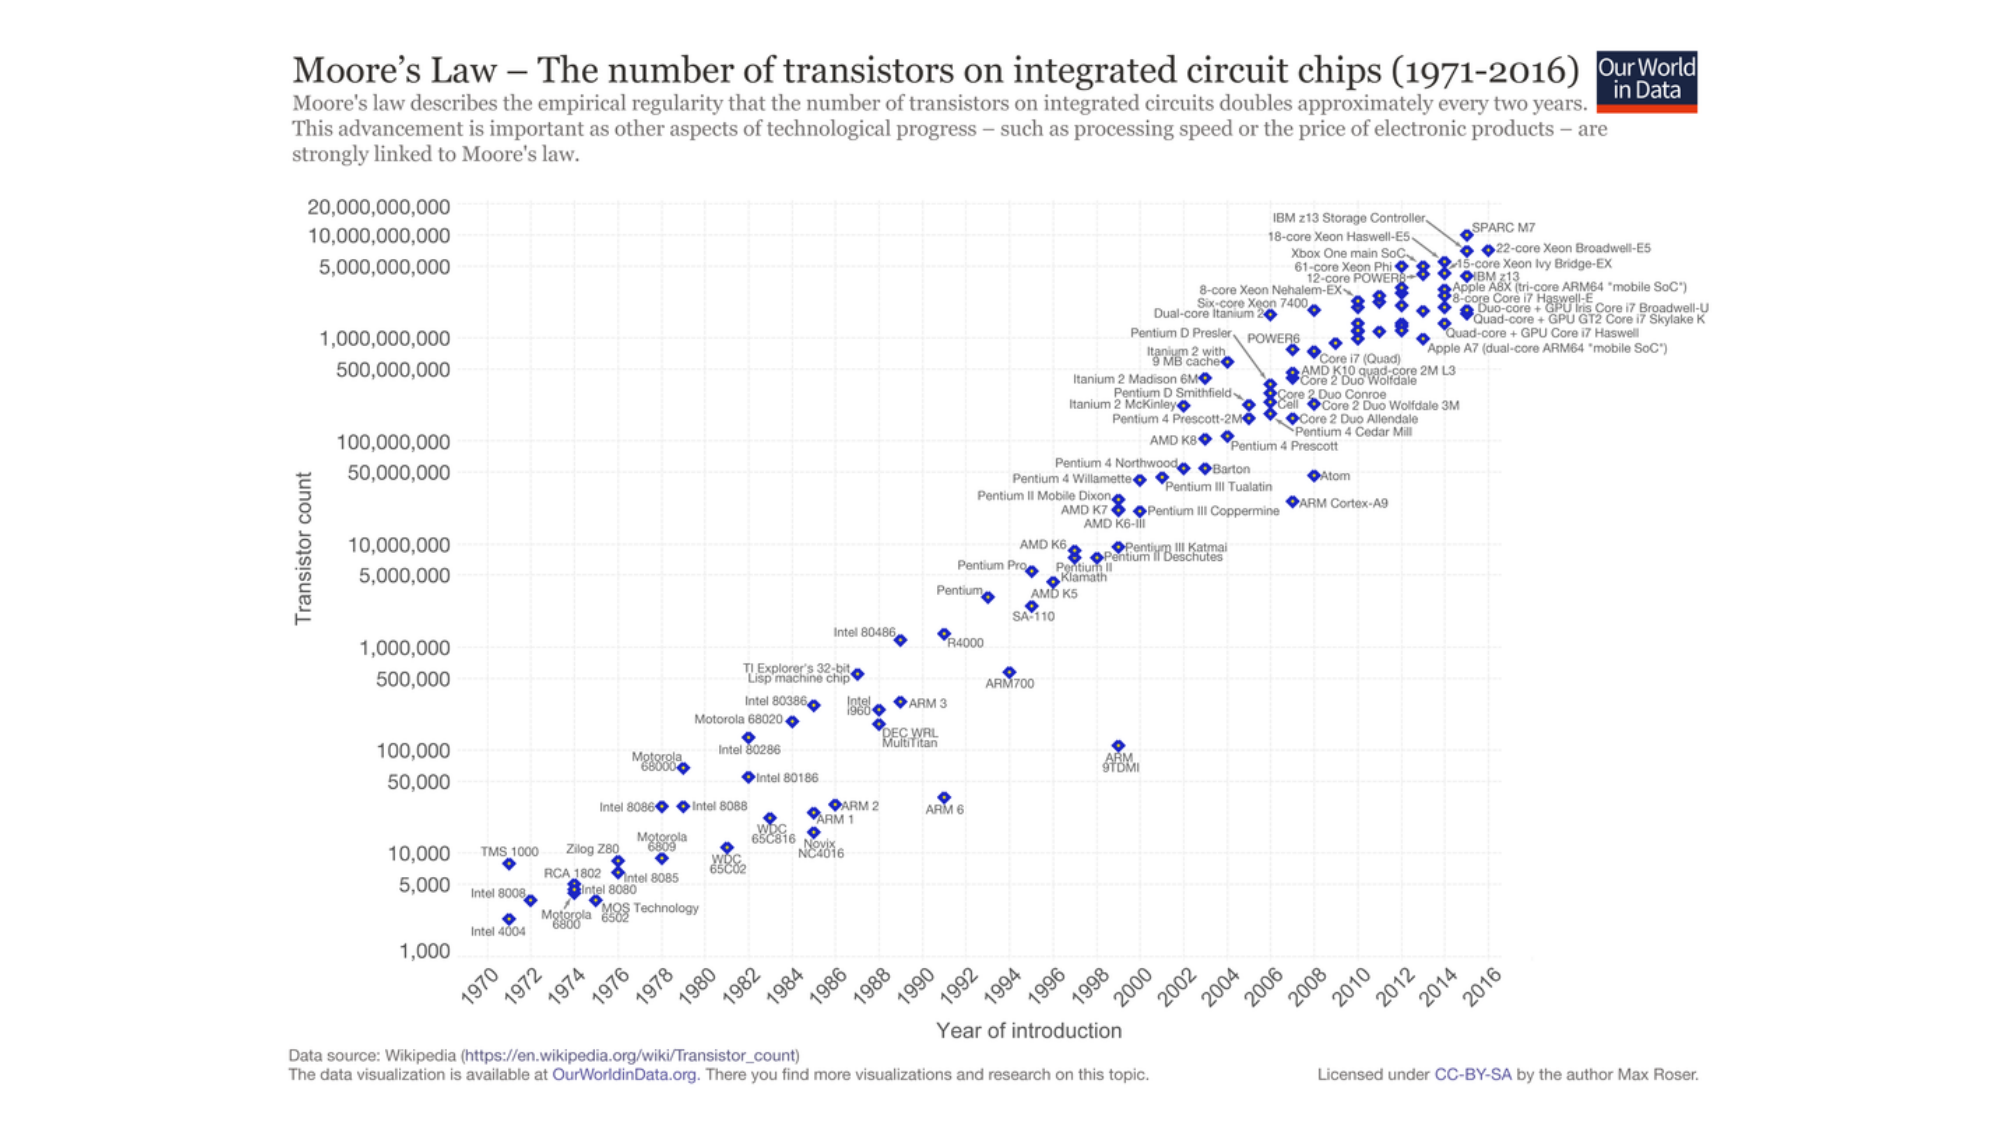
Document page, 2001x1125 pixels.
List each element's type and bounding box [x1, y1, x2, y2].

list [274, 45, 1718, 1090]
